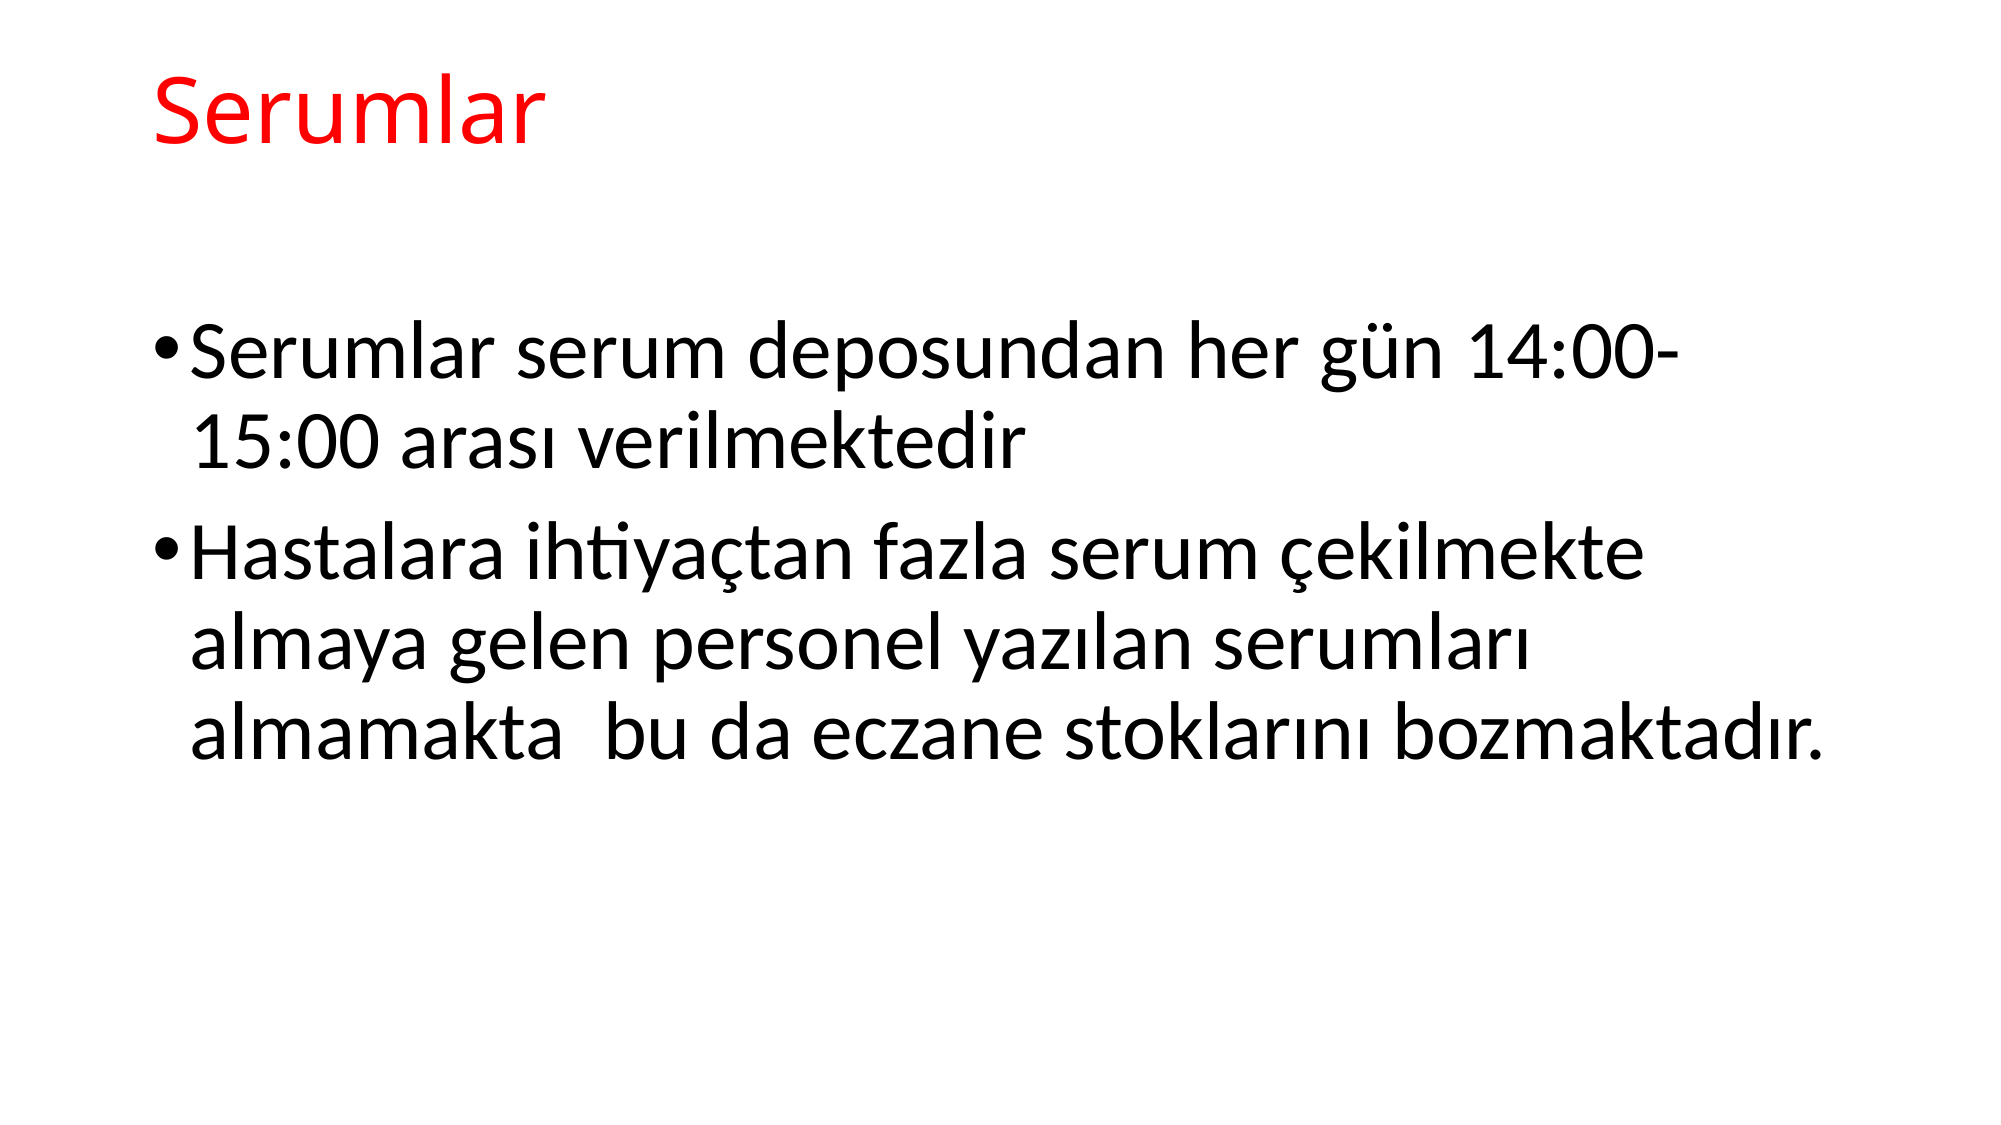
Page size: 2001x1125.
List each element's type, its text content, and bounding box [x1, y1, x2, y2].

title Serumlar [137, 59, 1863, 278]
list Serumlar serum deposundan her gün 14:00-15:00 arası verilmektedir Hastalara ihtiyaçtan fazla serum çekilmekte almaya gelen personel yazılan serumları almamakta bu da eczane stoklarını bozmaktadır. [137, 299, 1863, 1014]
